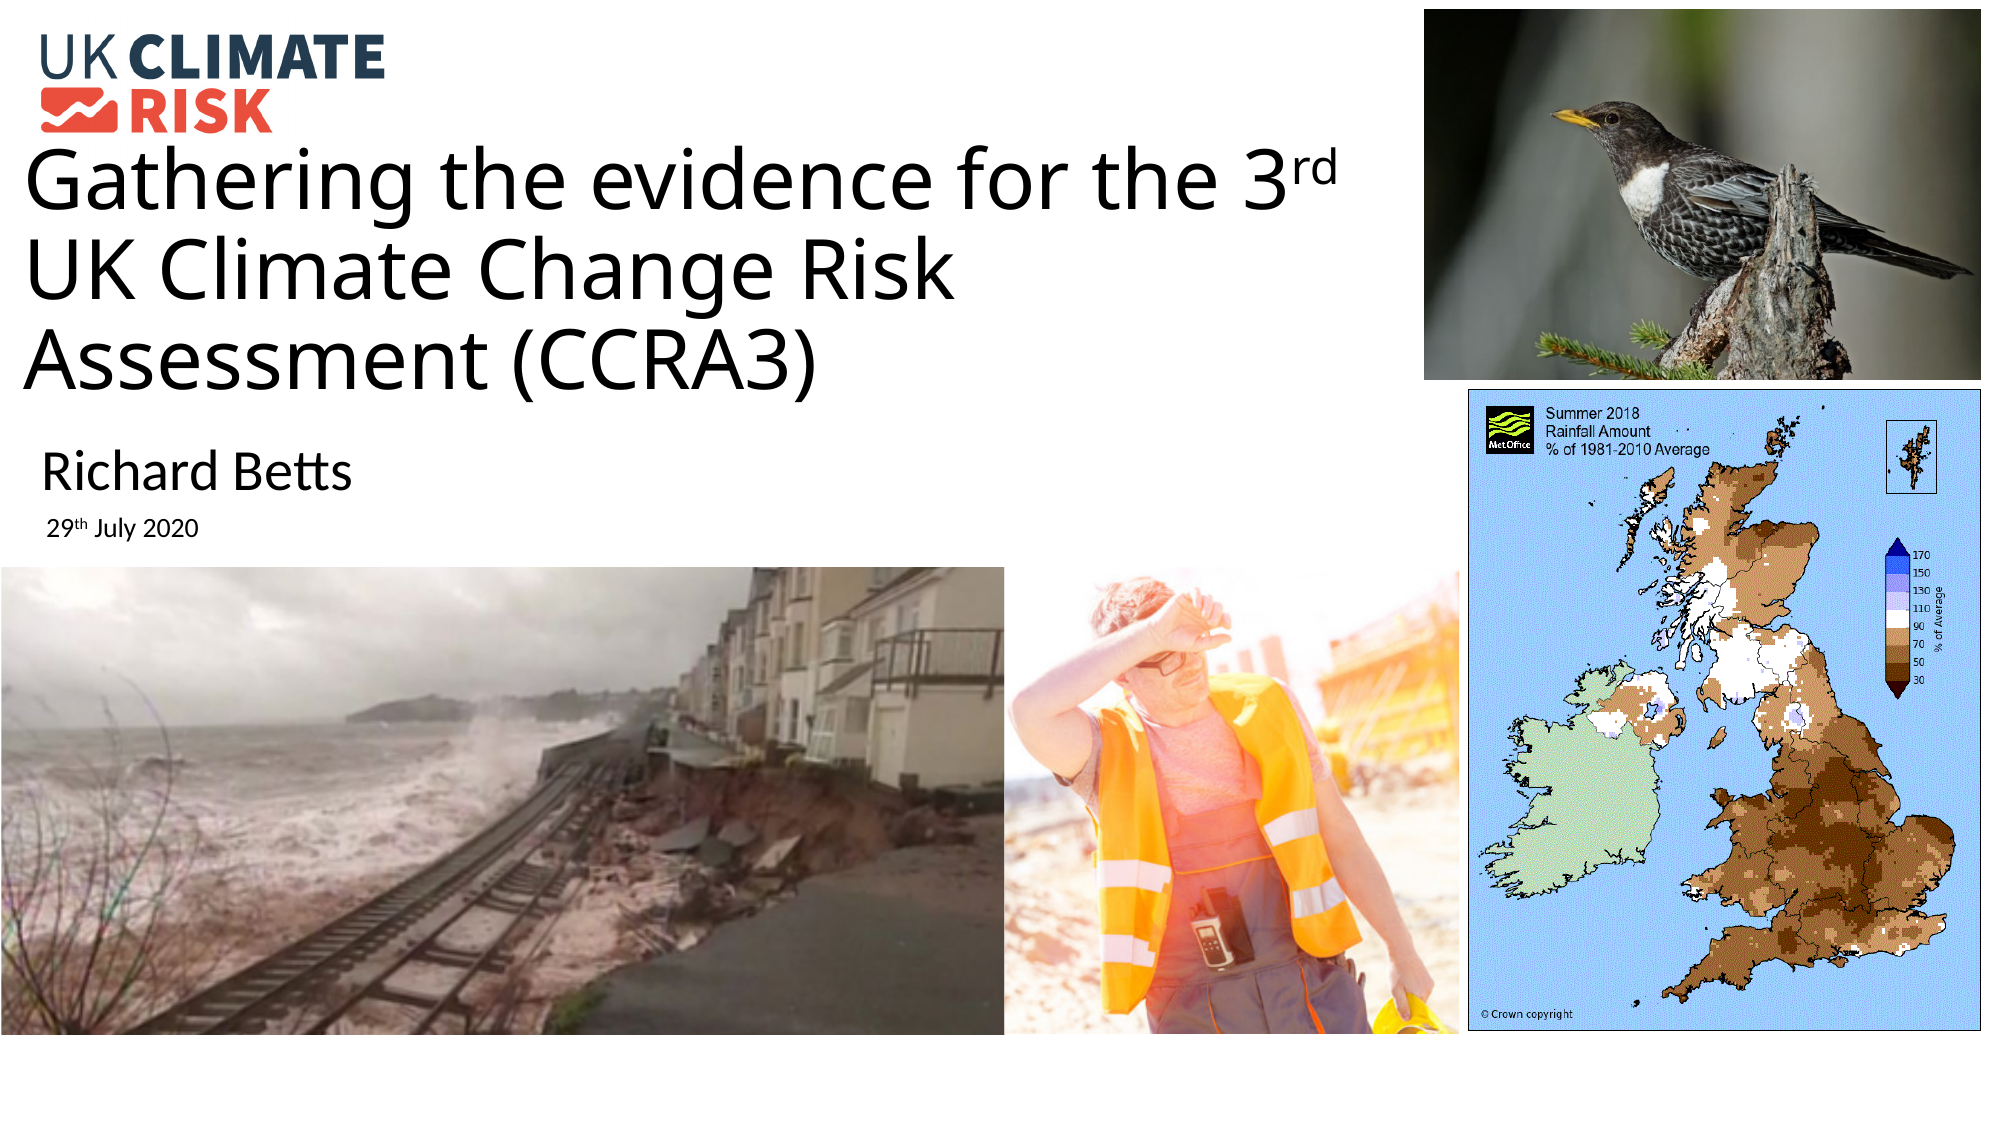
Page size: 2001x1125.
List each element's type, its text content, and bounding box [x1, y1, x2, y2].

title Gathering the evidence for the 3rd UK Climate Change Risk Assessment (CCRA3) [8, 213, 1433, 432]
picture [24, 9, 405, 164]
subtitle Richard Betts [0, 432, 979, 684]
text_box 29th July 2020 [31, 502, 939, 551]
picture [1, 381, 1987, 1037]
picture [1424, 9, 1981, 380]
